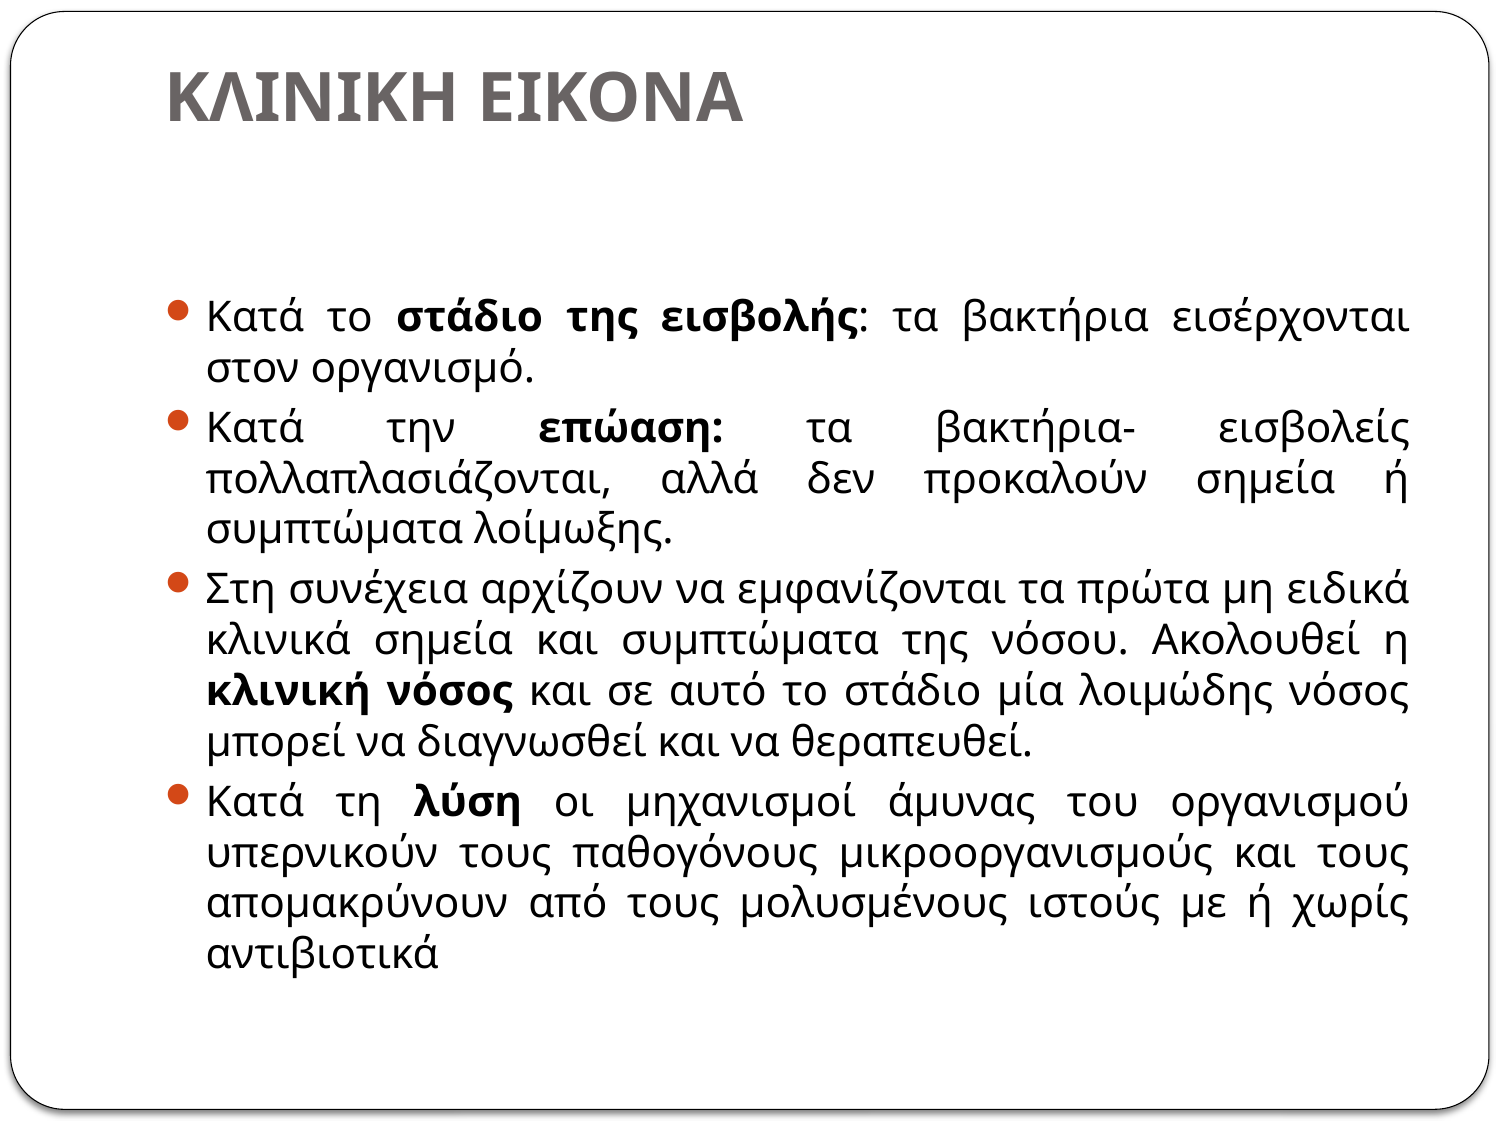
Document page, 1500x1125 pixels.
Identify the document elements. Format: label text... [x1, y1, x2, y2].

text_box ΚΛΙΝΙΚΗ ΕΙΚΟΝΑ [149, 45, 1425, 233]
text_box Κατά το στάδιο της εισβολής: τα βακτήρια εισέρχονται στον οργανισμό. Κατά την επώαση: τα βακτήρια- εισβολείς πολλαπλασιάζονται, αλλά δεν προκαλούν σημεία ή συμπτώματα λοίμωξης. Στη συνέχεια αρχίζουν να εμφανίζονται τα πρώτα μη ειδικά κλινικά σημεία και συμπτώματα της νόσου. Ακολουθεί η κλινική νόσος και σε αυτό το στάδιο μία λοιμώδης νόσος μπορεί να διαγνωσθεί και να θεραπευθεί. Κατά τη λύση οι μηχανισμοί άμυνας του οργανισμού υπερνικούν τους παθογόνους μικροοργανισμούς και τους απομακρύνουν από τους μολυσμένους ιστούς με ή χωρίς αντιβιοτικά [149, 237, 1425, 988]
